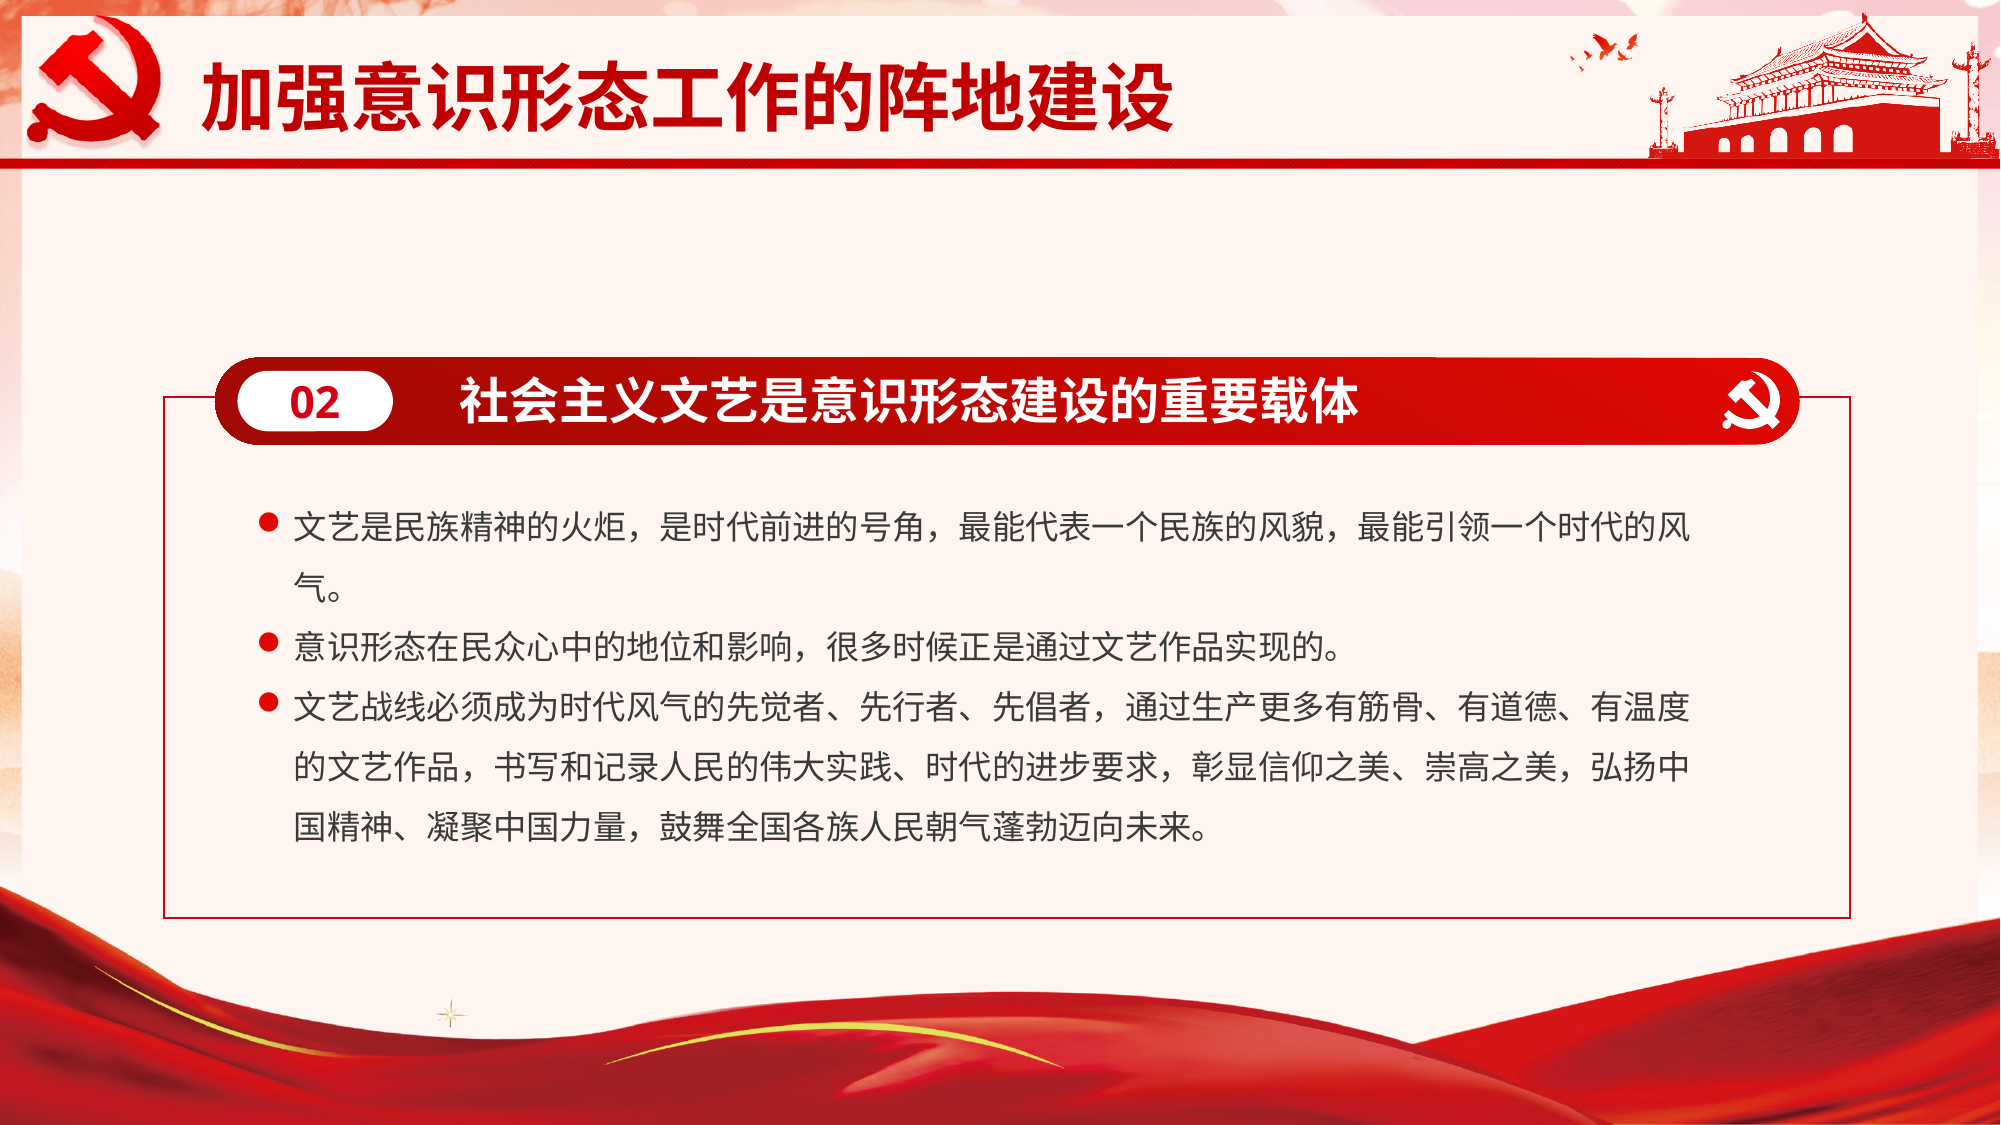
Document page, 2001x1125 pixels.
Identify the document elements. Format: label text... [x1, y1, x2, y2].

picture [0, 0, 2000, 159]
text_box 社会主义文艺是意识形态建设的重要载体 [444, 362, 1251, 435]
text_box 02 [236, 369, 394, 433]
text_box 文艺是民族精神的火炬，是时代前进的号角，最能代表一个民族的风貌，最能引领一个时代的风气。 意识形态在民众心中的地位和影响，很多时候正是通过文艺作品实现的。 文艺战线必须成为时代风气的先觉者、先行者、先倡者，通过生产更多有筋骨、有道德、有温度的文艺作品，书写和记录人民的伟大实践、时代的进步要求，彰显信仰之美、崇高之美，弘扬中国精神、凝聚中国力量，鼓舞全国各族人民朝气蓬勃迈向未来。 [241, 479, 1723, 854]
picture [0, 169, 2000, 1125]
text_box [163, 396, 1851, 919]
text_box [213, 356, 1801, 446]
text_box [1721, 370, 1782, 431]
